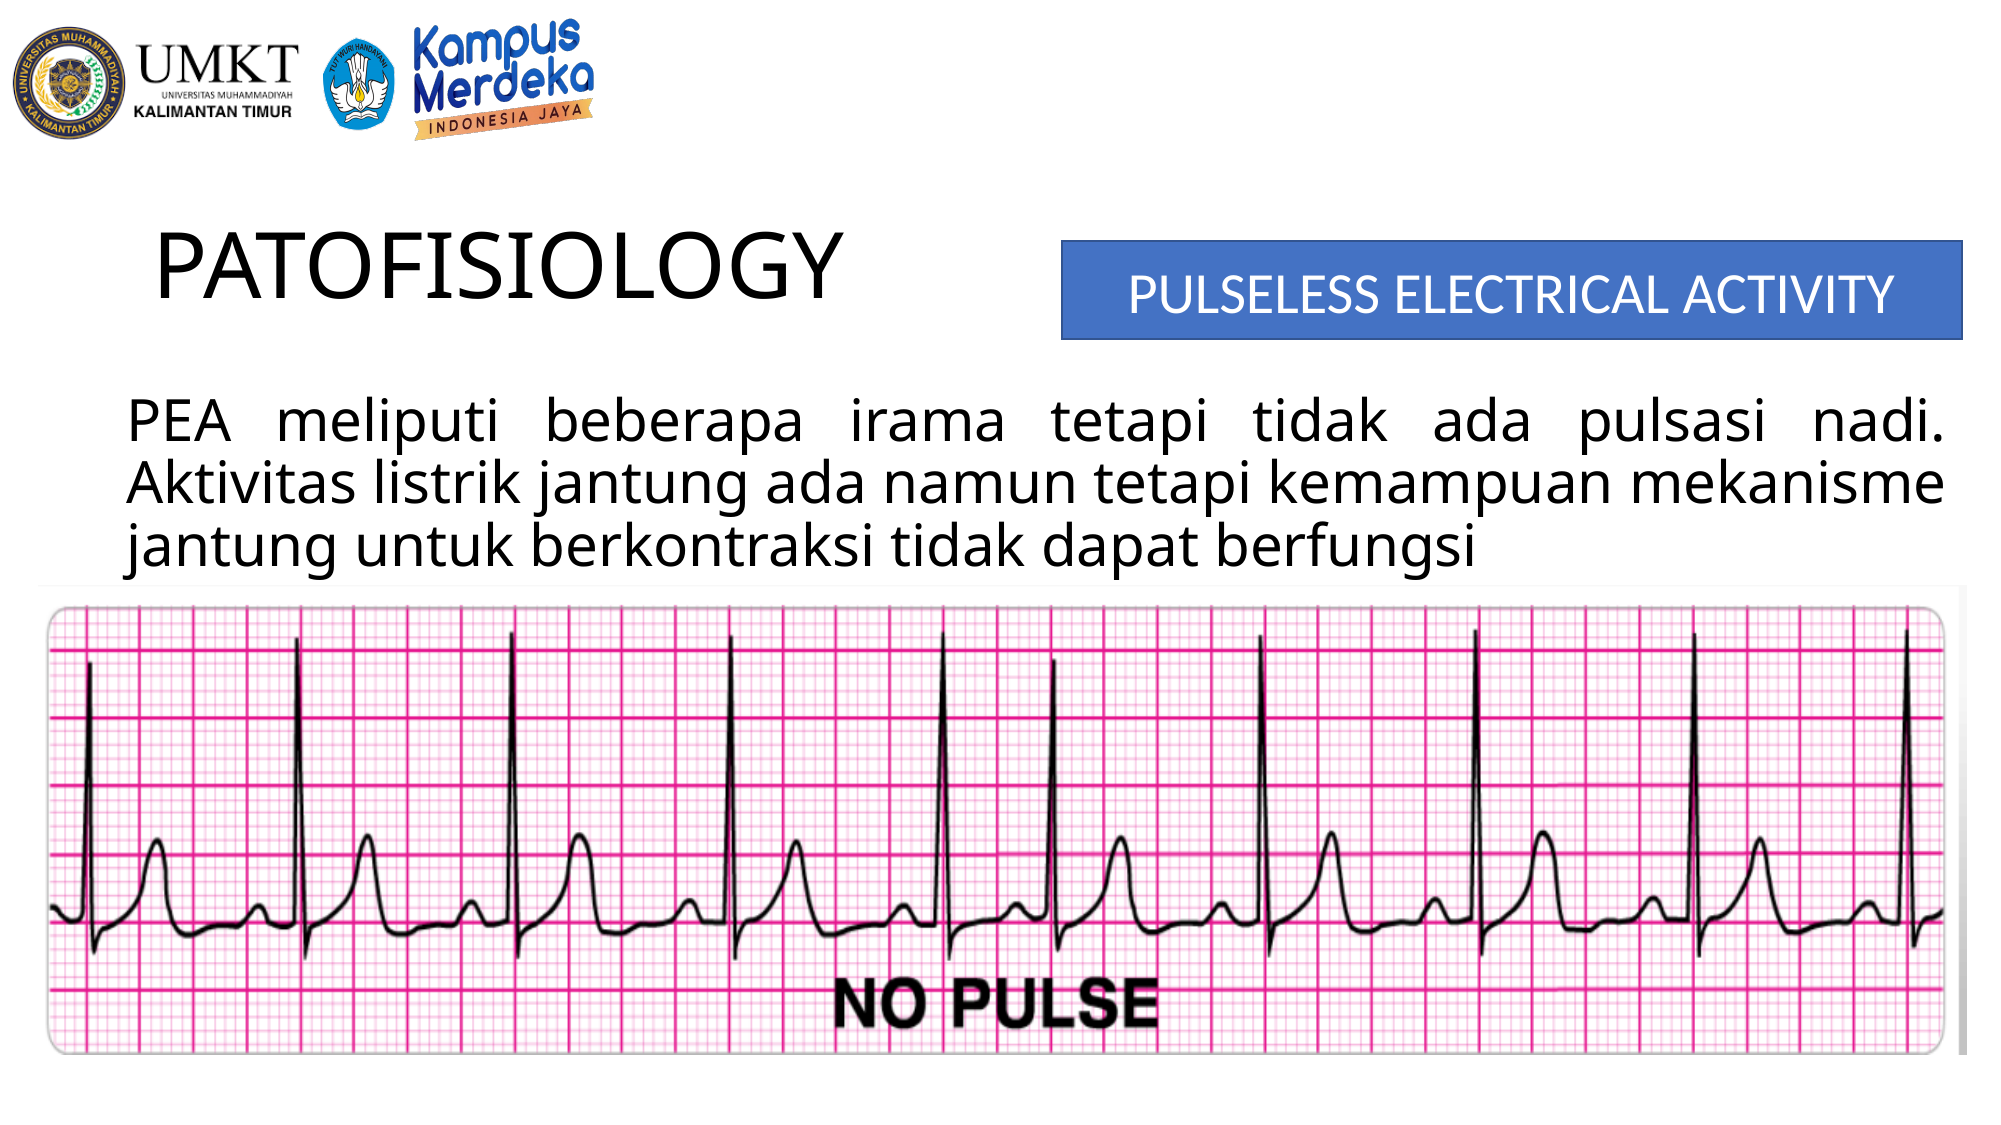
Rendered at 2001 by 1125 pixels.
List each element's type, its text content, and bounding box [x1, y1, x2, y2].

picture [38, 585, 1967, 1055]
list PEA meliputi beberapa irama tetapi tidak ada pulsasi nadi. Aktivitas listrik jantung ada namun tetapi kemampuan mekanisme jantung untuk berkontraksi tidak dapat berfungsi [111, 383, 1962, 585]
title PATOFISIOLOGY [137, 183, 1863, 355]
picture [0, 0, 595, 181]
text_box PULSELESS ELECTRICAL ACTIVITY [1061, 240, 1963, 340]
